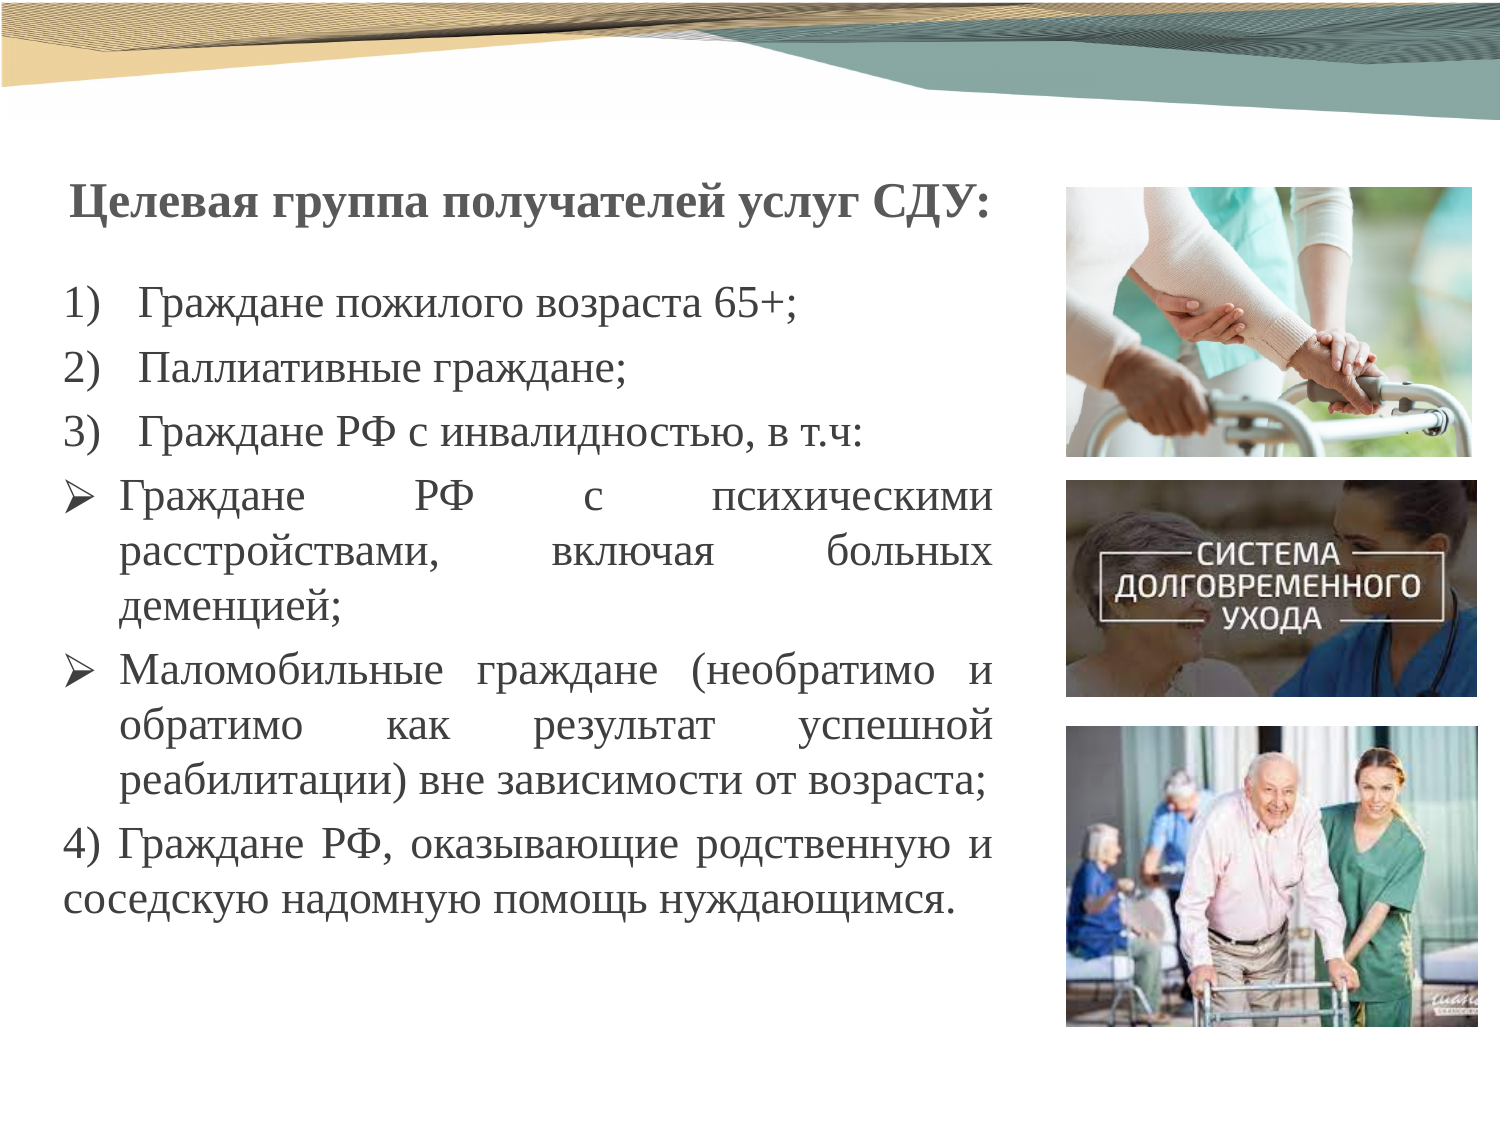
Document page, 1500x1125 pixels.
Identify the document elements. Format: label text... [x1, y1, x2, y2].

subtitle Граждане пожилого возраста 65+; Паллиативные граждане; Граждане РФ с инвалидностью, в т.ч: Граждане РФ с психическими расстройствами, включая больных деменцией; Маломобильные граждане (необратимо и обратимо как результат успешной реабилитации) вне зависимости от возраста; 4) Граждане РФ, оказывающие родственную и соседскую надомную помощь нуждающимся. [47, 264, 1009, 389]
text_box [46, 808, 1061, 933]
picture [1, 1, 1500, 120]
picture [1066, 726, 1478, 1027]
picture [1066, 187, 1472, 458]
text_box [46, 656, 1454, 781]
picture [1066, 480, 1477, 697]
text_box Целевая группа получателей услуг СДУ: [54, 168, 1098, 227]
